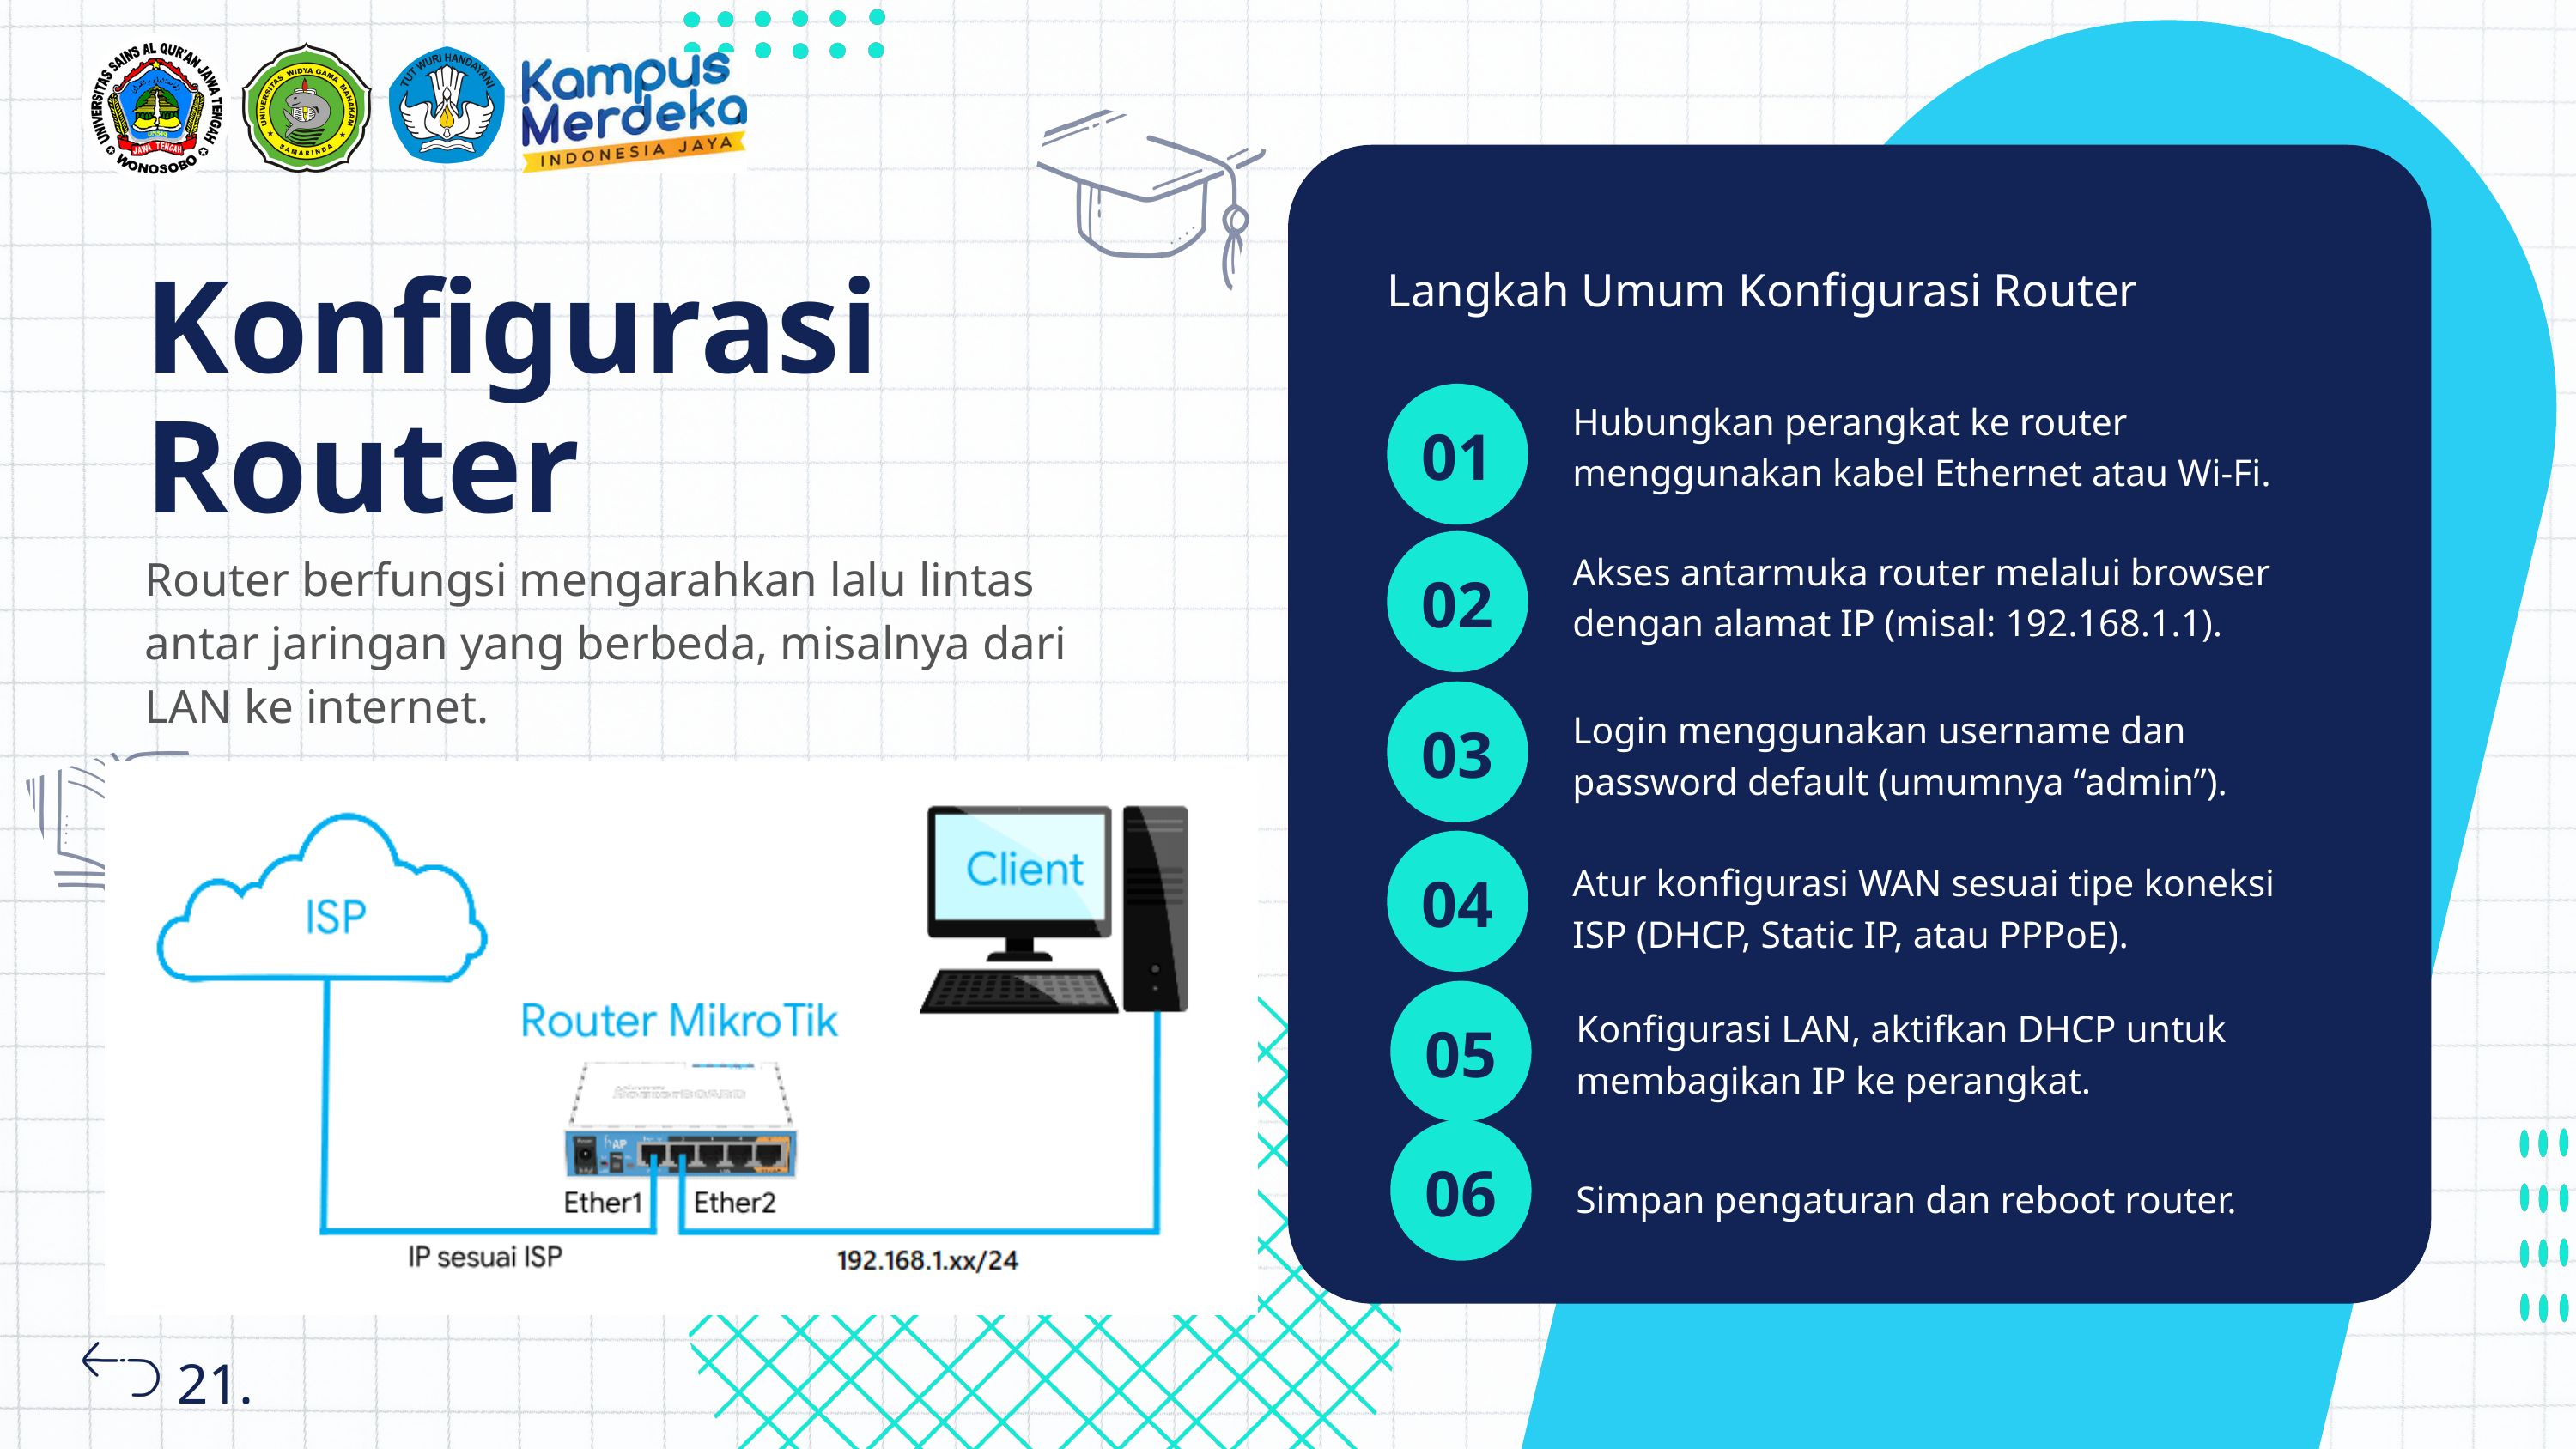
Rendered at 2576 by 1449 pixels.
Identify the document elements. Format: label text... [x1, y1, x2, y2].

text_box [1387, 530, 1528, 673]
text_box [1030, 612, 2576, 1388]
text_box Router berfungsi mengarahkan lalu lintas antar jaringan yang berbeda, misalnya dari LAN ke internet. [144, 542, 1143, 733]
picture [105, 761, 1258, 1315]
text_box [1390, 1119, 1532, 1261]
text_box [683, 0, 886, 60]
text_box [25, 731, 191, 925]
text_box [1018, 96, 1267, 294]
text_box 21. [177, 1337, 279, 1415]
text_box [0, 0, 2576, 1449]
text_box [1387, 681, 1528, 823]
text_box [80, 32, 748, 183]
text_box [1387, 830, 1528, 973]
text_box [1390, 980, 1532, 1119]
text_box [683, 1322, 1406, 1449]
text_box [1287, 144, 2432, 1304]
text_box [82, 1342, 160, 1397]
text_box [1387, 383, 1528, 525]
text_box Konfigurasi Router [144, 258, 1249, 539]
